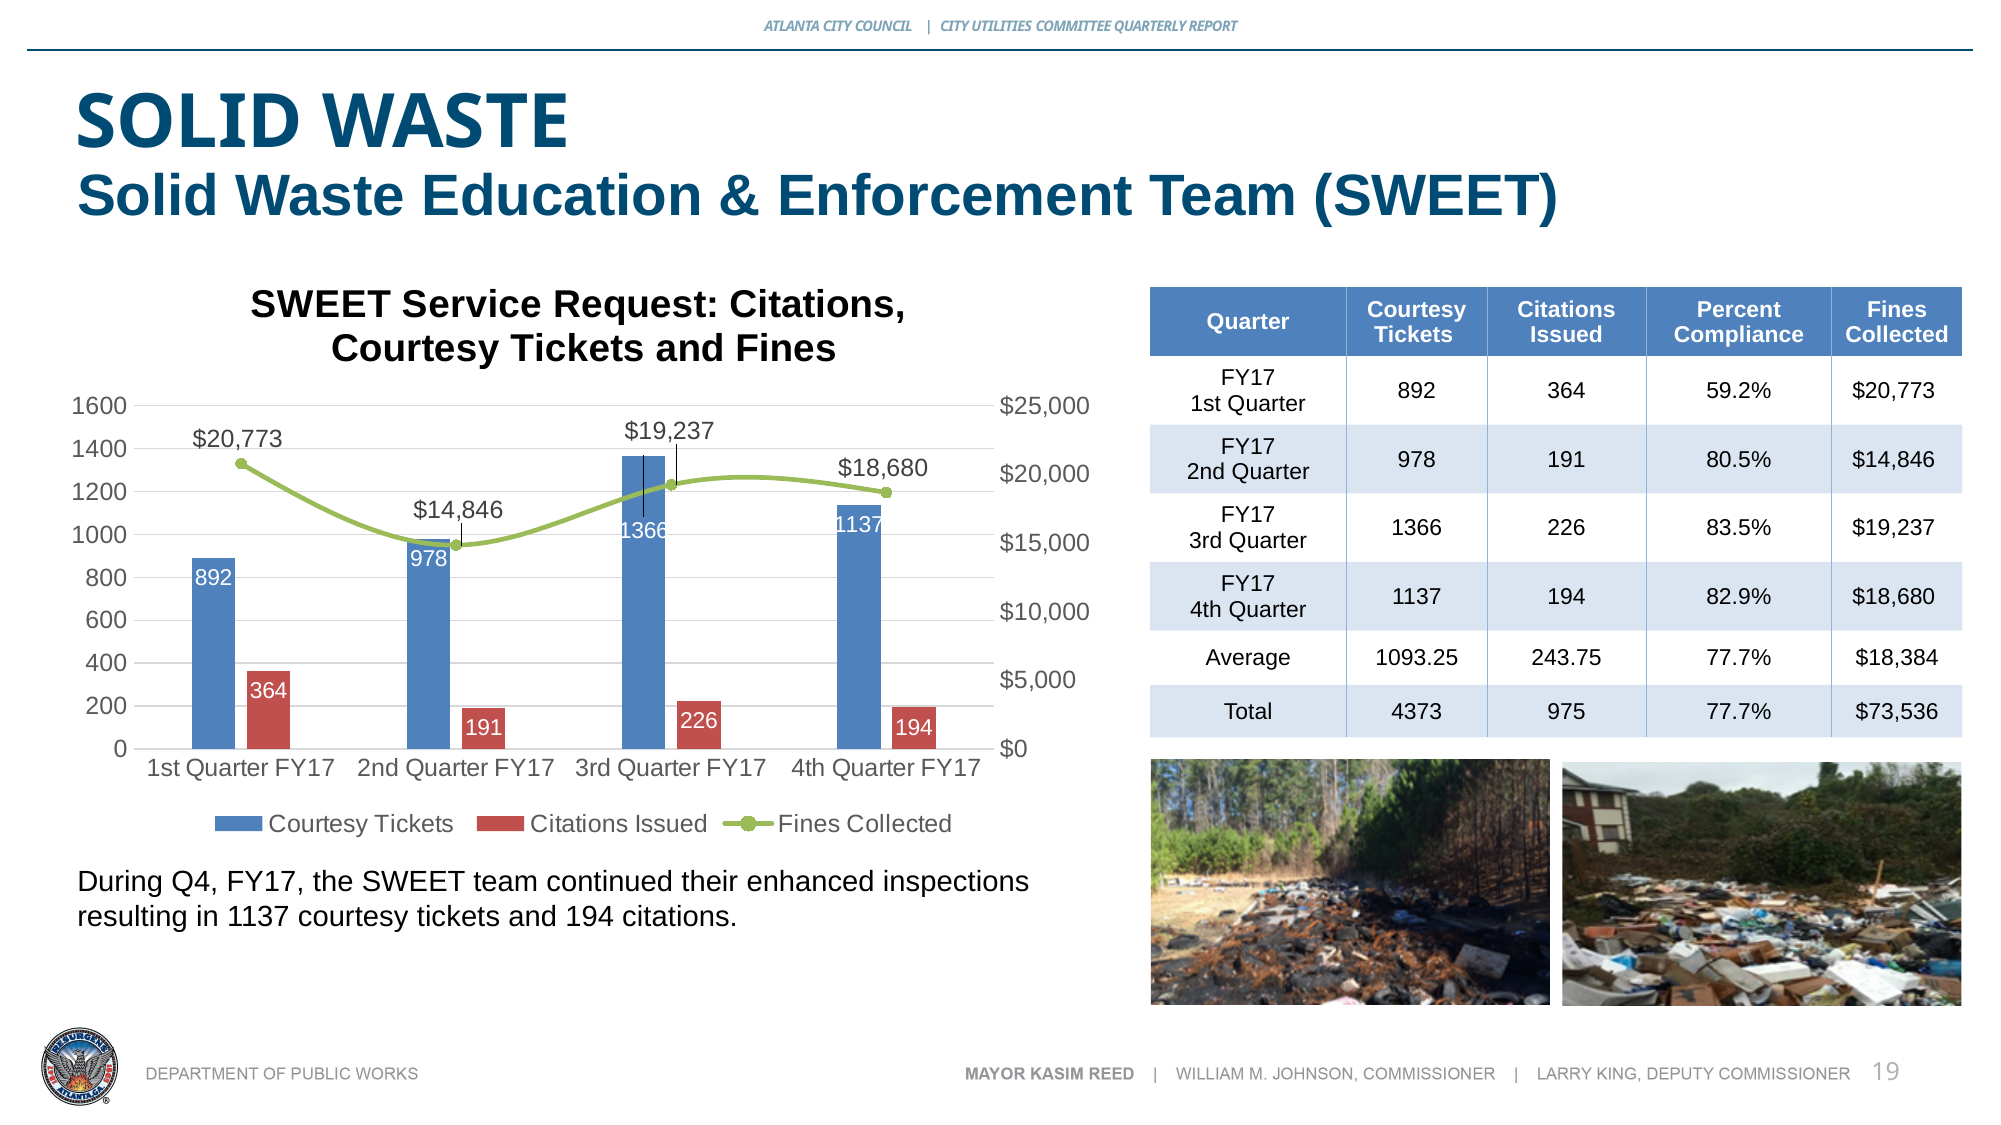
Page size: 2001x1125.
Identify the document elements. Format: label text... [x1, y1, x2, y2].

table_header Courtesy Tickets [1347, 287, 1487, 356]
list During Q4, FY17, the SWEET team continued their enhanced inspections resulting in 1137 courtesy tickets and 194 citations. [62, 862, 1139, 1025]
table_cell 1137 [1347, 562, 1487, 631]
table_cell 77.7% [1647, 685, 1831, 737]
table_cell Average [1150, 631, 1346, 685]
title Solid waste [0, 72, 2000, 164]
table_cell 83.5% [1647, 493, 1831, 562]
chart [49, 249, 1119, 844]
table_cell $18,680 [1832, 562, 1962, 631]
table_header Quarter [1150, 287, 1346, 356]
table_cell FY17 4th Quarter [1150, 562, 1346, 631]
picture [0, 0, 2000, 72]
table_cell 978 [1347, 425, 1487, 493]
table_cell FY17 3rd Quarter [1150, 493, 1346, 562]
table_cell 191 [1488, 425, 1646, 493]
table_cell 243.75 [1488, 631, 1646, 685]
slide_number 19 [1440, 1057, 1900, 1088]
table_cell $14,846 [1832, 425, 1962, 493]
table_cell $73,536 [1832, 685, 1962, 737]
table_cell 77.7% [1647, 631, 1831, 685]
table_header Percent Compliance [1647, 287, 1831, 356]
table_cell 80.5% [1647, 425, 1831, 493]
table_cell 975 [1488, 685, 1646, 737]
table_cell 364 [1488, 356, 1646, 425]
table_cell 1093.25 [1347, 631, 1487, 685]
table_cell 226 [1488, 493, 1646, 562]
table_cell 194 [1488, 562, 1646, 631]
picture [0, 164, 2000, 1125]
table_cell FY17 2nd Quarter [1150, 425, 1346, 493]
table_header Fines Collected [1832, 287, 1962, 356]
table_cell 82.9% [1647, 562, 1831, 631]
list Solid Waste Education & Enforcement Team (SWEET) [62, 149, 1917, 225]
table_cell FY17 1st Quarter [1150, 356, 1346, 425]
table_cell 4373 [1347, 685, 1487, 737]
table_cell 892 [1347, 356, 1487, 425]
table_cell $18,384 [1832, 631, 1962, 685]
table_cell $20,773 [1832, 356, 1962, 425]
table_cell $19,237 [1832, 493, 1962, 562]
table_cell Total [1150, 685, 1346, 737]
table_cell 1366 [1347, 493, 1487, 562]
table_header Citations Issued [1488, 287, 1646, 356]
table_cell 59.2% [1647, 356, 1831, 425]
